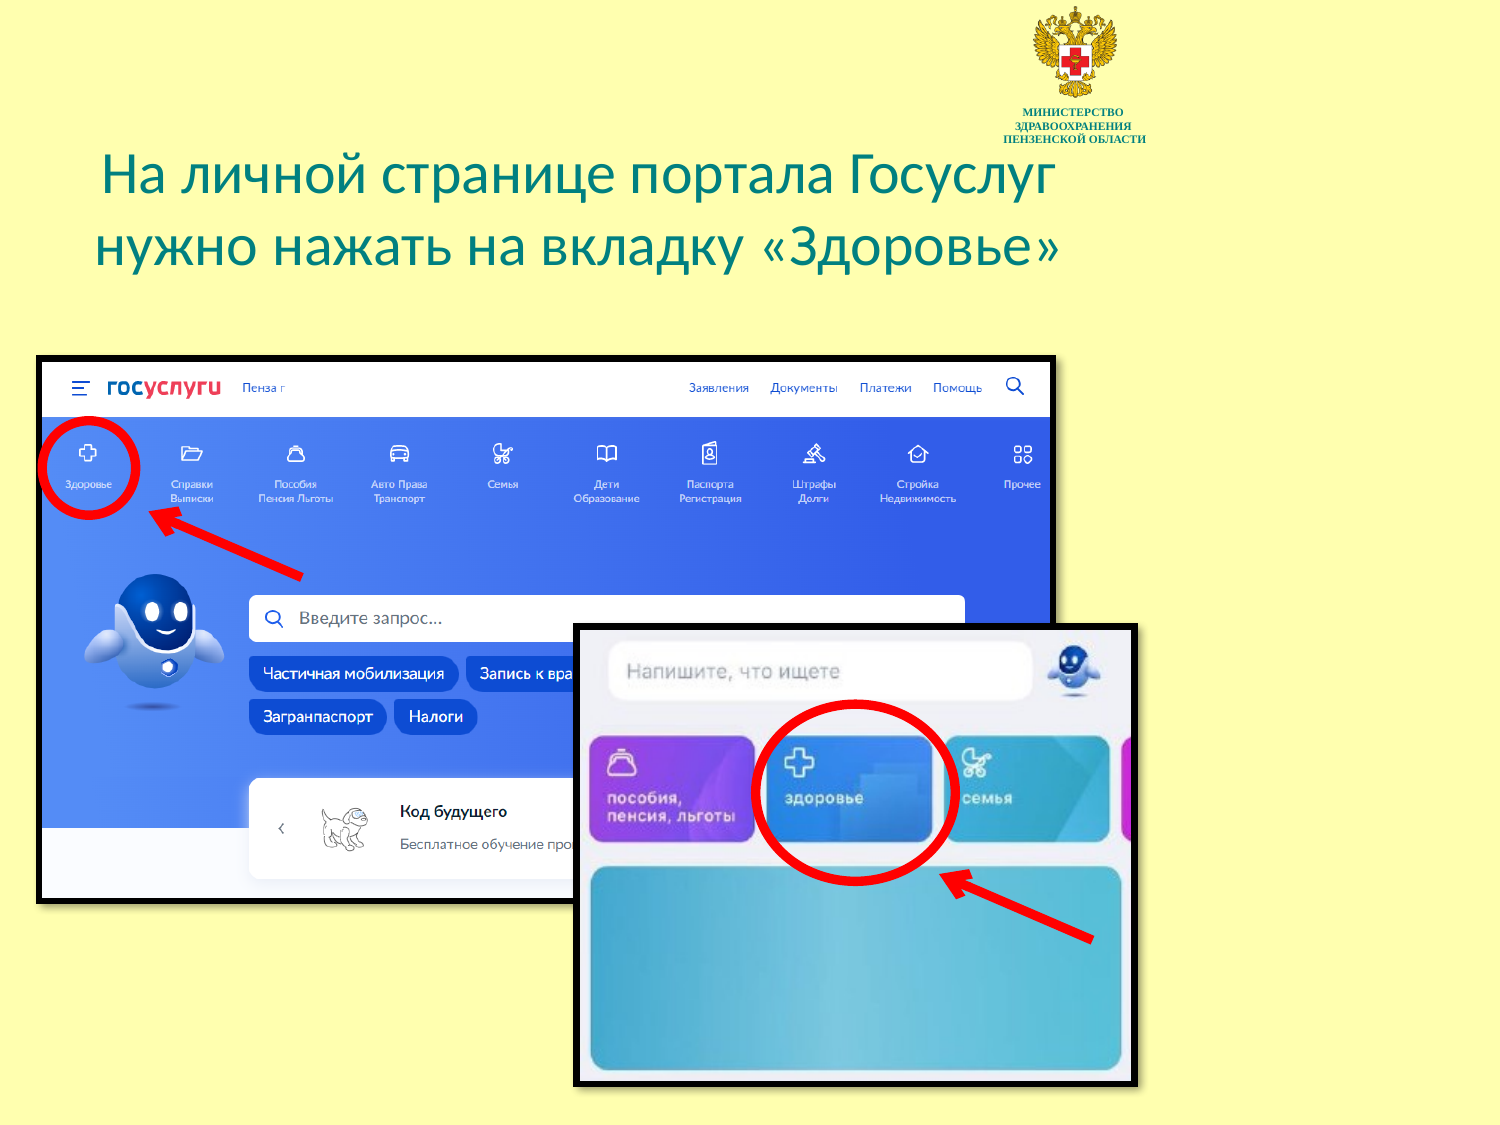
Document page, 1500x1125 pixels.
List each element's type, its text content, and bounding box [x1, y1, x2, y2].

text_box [938, 873, 1093, 941]
picture [1033, 6, 1117, 98]
picture [42, 361, 1132, 1082]
subtitle На личной странице портала Госуслуг нужно нажать на вкладку «Здоровье» [77, 126, 1082, 351]
text_box МИНИСТЕРСТВО ЗДРАВООХРАНЕНИЯ ПЕНЗЕНСКОЙ ОБЛАСТИ [967, 97, 1183, 154]
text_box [148, 511, 303, 578]
